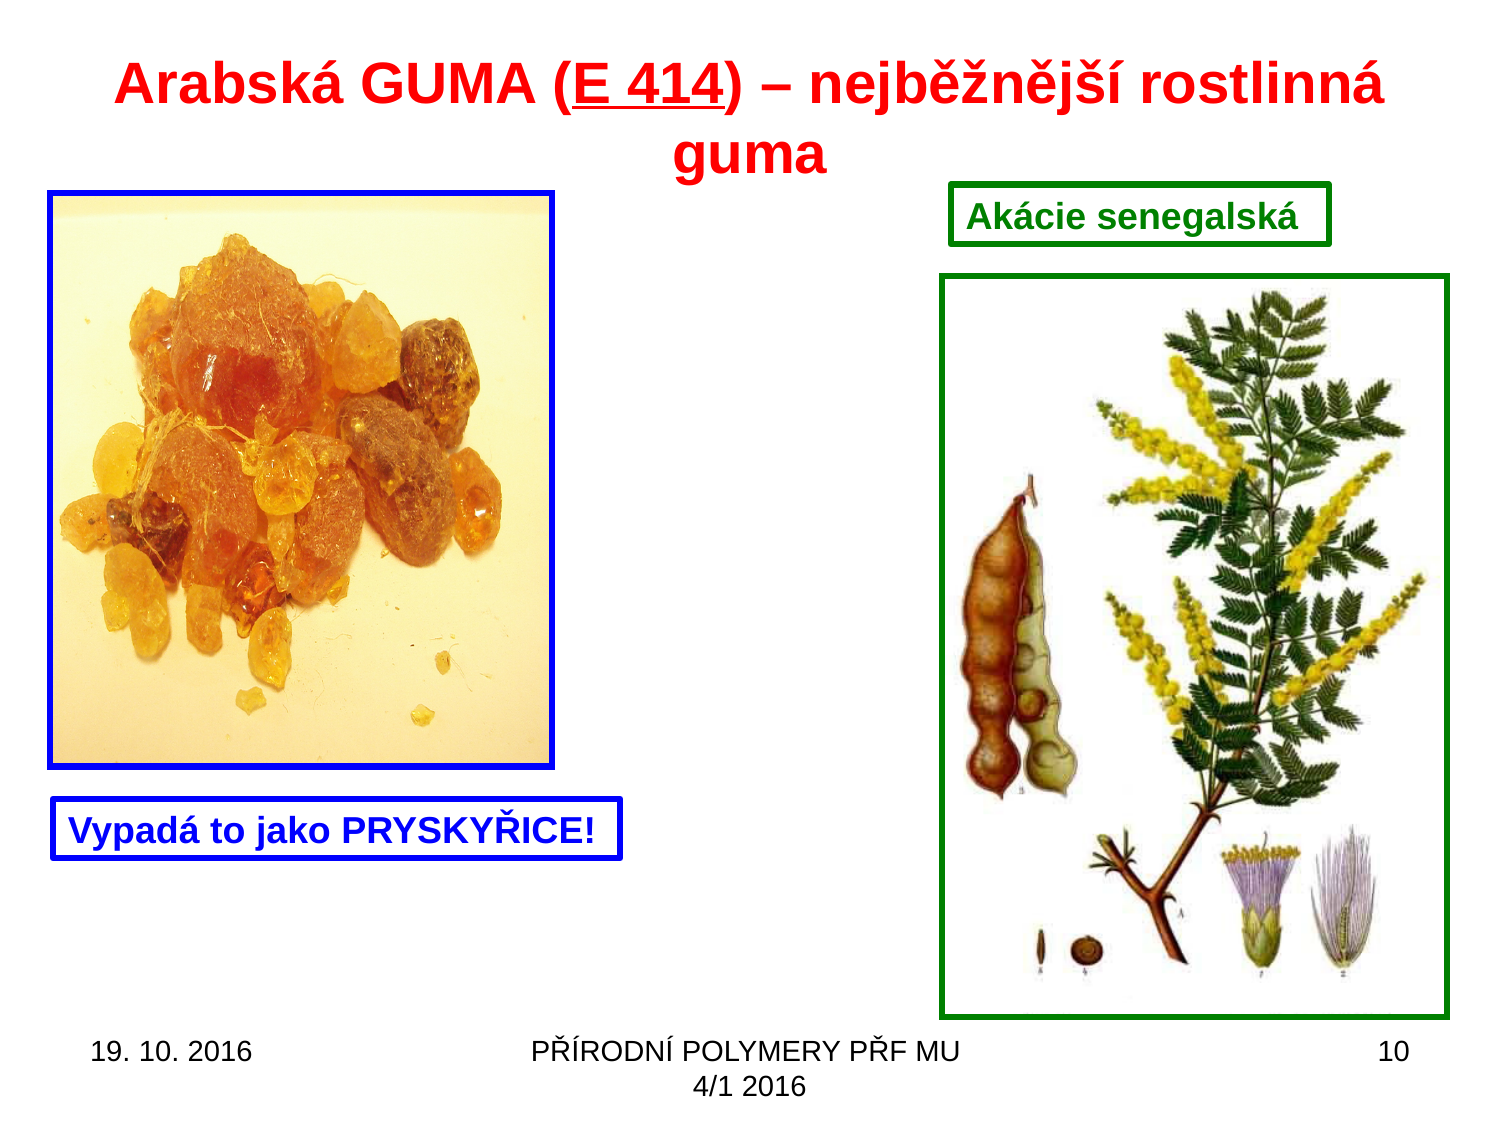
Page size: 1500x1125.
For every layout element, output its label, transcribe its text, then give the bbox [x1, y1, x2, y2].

footer PŘÍRODNÍ POLYMERY PŘF MU 4/1 2016 [512, 1024, 988, 1103]
slide_number 19. 10. 2016 [74, 1024, 426, 1103]
picture [945, 278, 1444, 1015]
text_box Vypadá to jako PRYSKYŘICE! [53, 798, 621, 859]
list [52, 196, 549, 764]
slide_number 10 [1074, 1024, 1426, 1103]
text_box Akácie senegalská [950, 184, 1329, 245]
title Arabská GUMA (E 414) – nejběžnější rostlinná guma [74, 44, 1426, 185]
